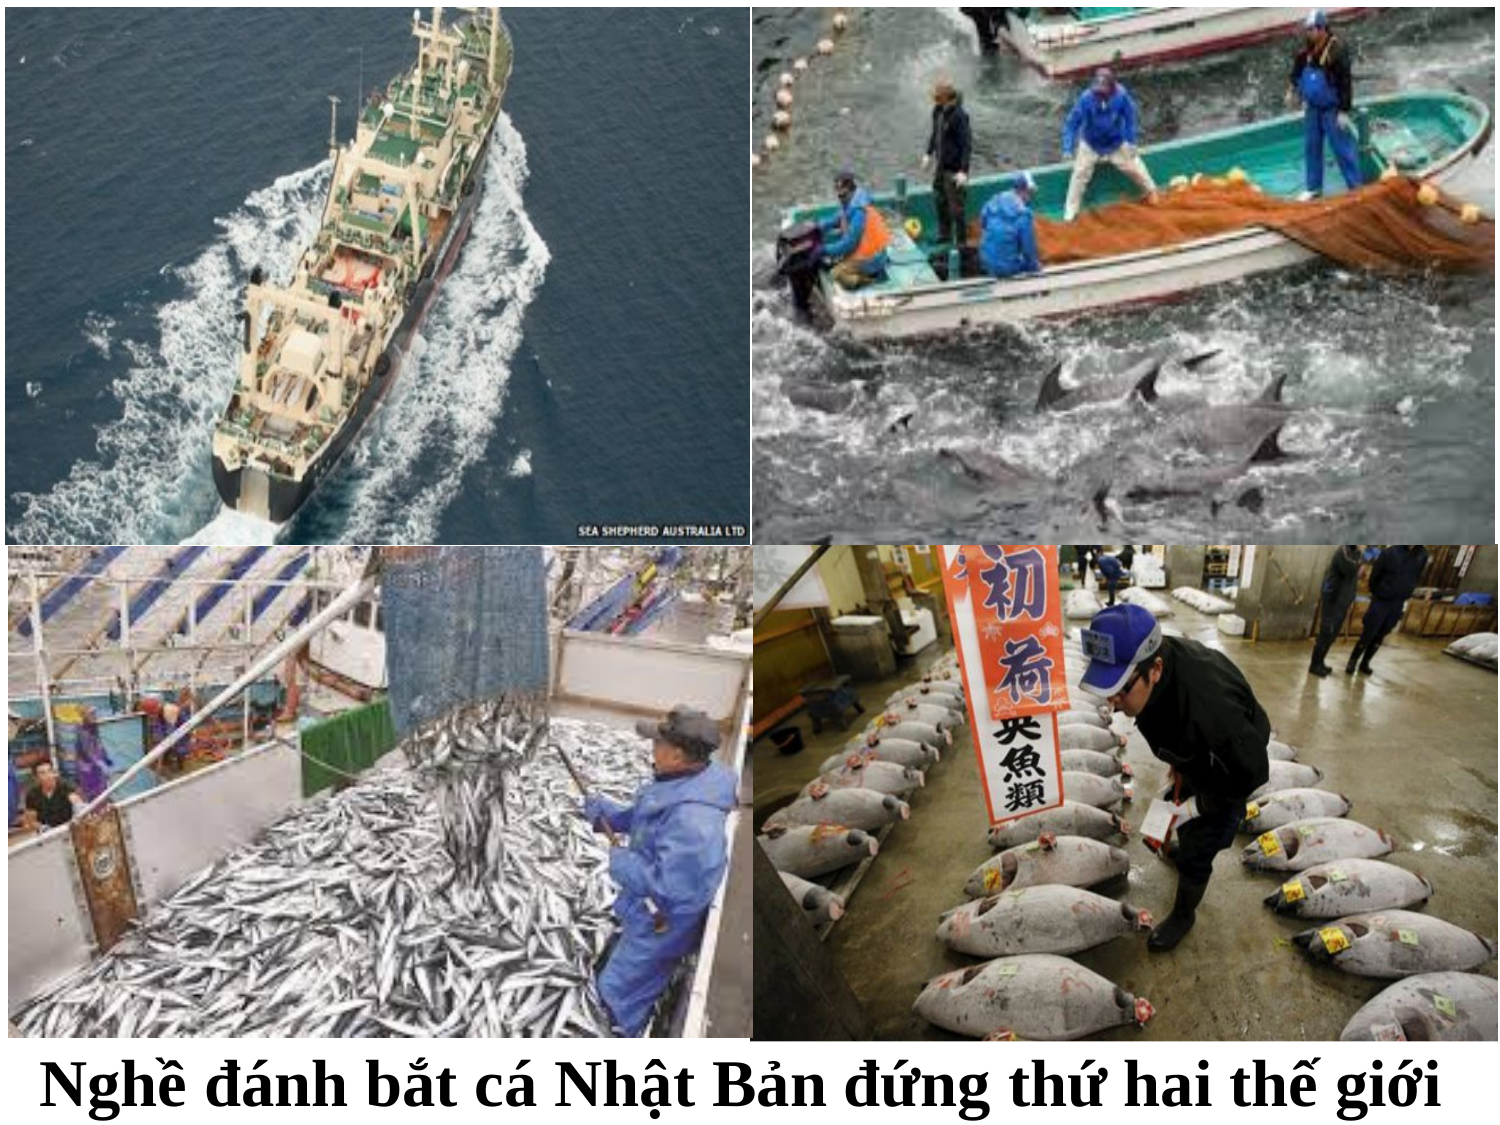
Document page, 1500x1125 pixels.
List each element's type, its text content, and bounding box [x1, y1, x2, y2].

text_box Nghề đánh bắt cá Nhật Bản đứng thứ hai thế giới [0, 1041, 1500, 1118]
picture [5, 7, 1498, 1069]
